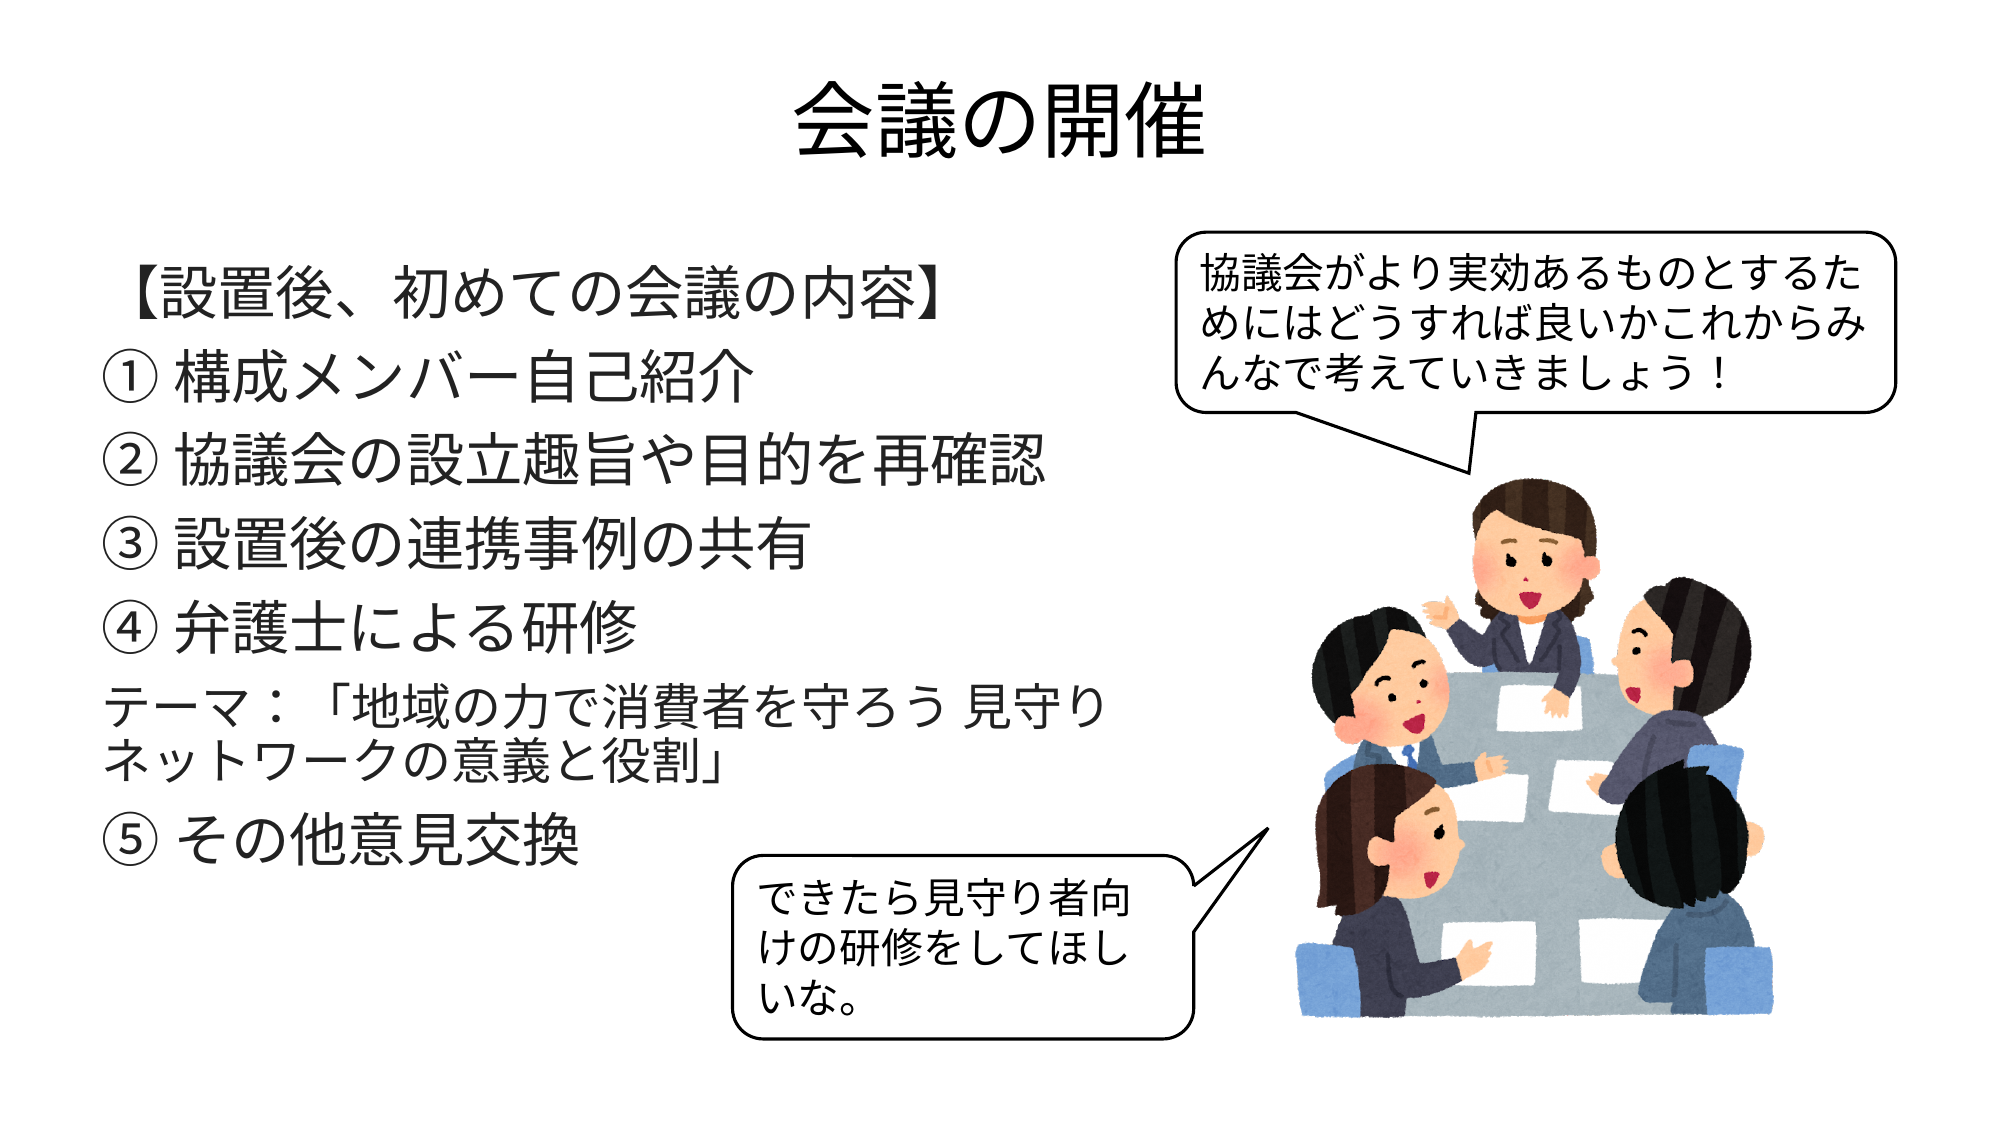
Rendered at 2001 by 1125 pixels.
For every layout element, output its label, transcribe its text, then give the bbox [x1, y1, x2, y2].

text_box できたら見守り者向けの研修をしてほしいな。 [731, 841, 1249, 1040]
title 会議の開催 [249, 69, 1750, 177]
picture [1249, 467, 1823, 1041]
subtitle 【設置後、初めての会議の内容】 ①構成メンバー自己紹介 ②協議会の設立趣旨や目的を再確認 ③設置後の連携事例の共有 ④弁護士による研修 テーマ：「地域の力で消費者を守ろう 見守りネットワークの意義と役割」 ⑤その他意見交換 [86, 215, 1161, 910]
text_box 協議会がより実効あるものとするためにはどうすれば良いかこれからみんなで考えていきましょう！ [1175, 231, 1897, 467]
